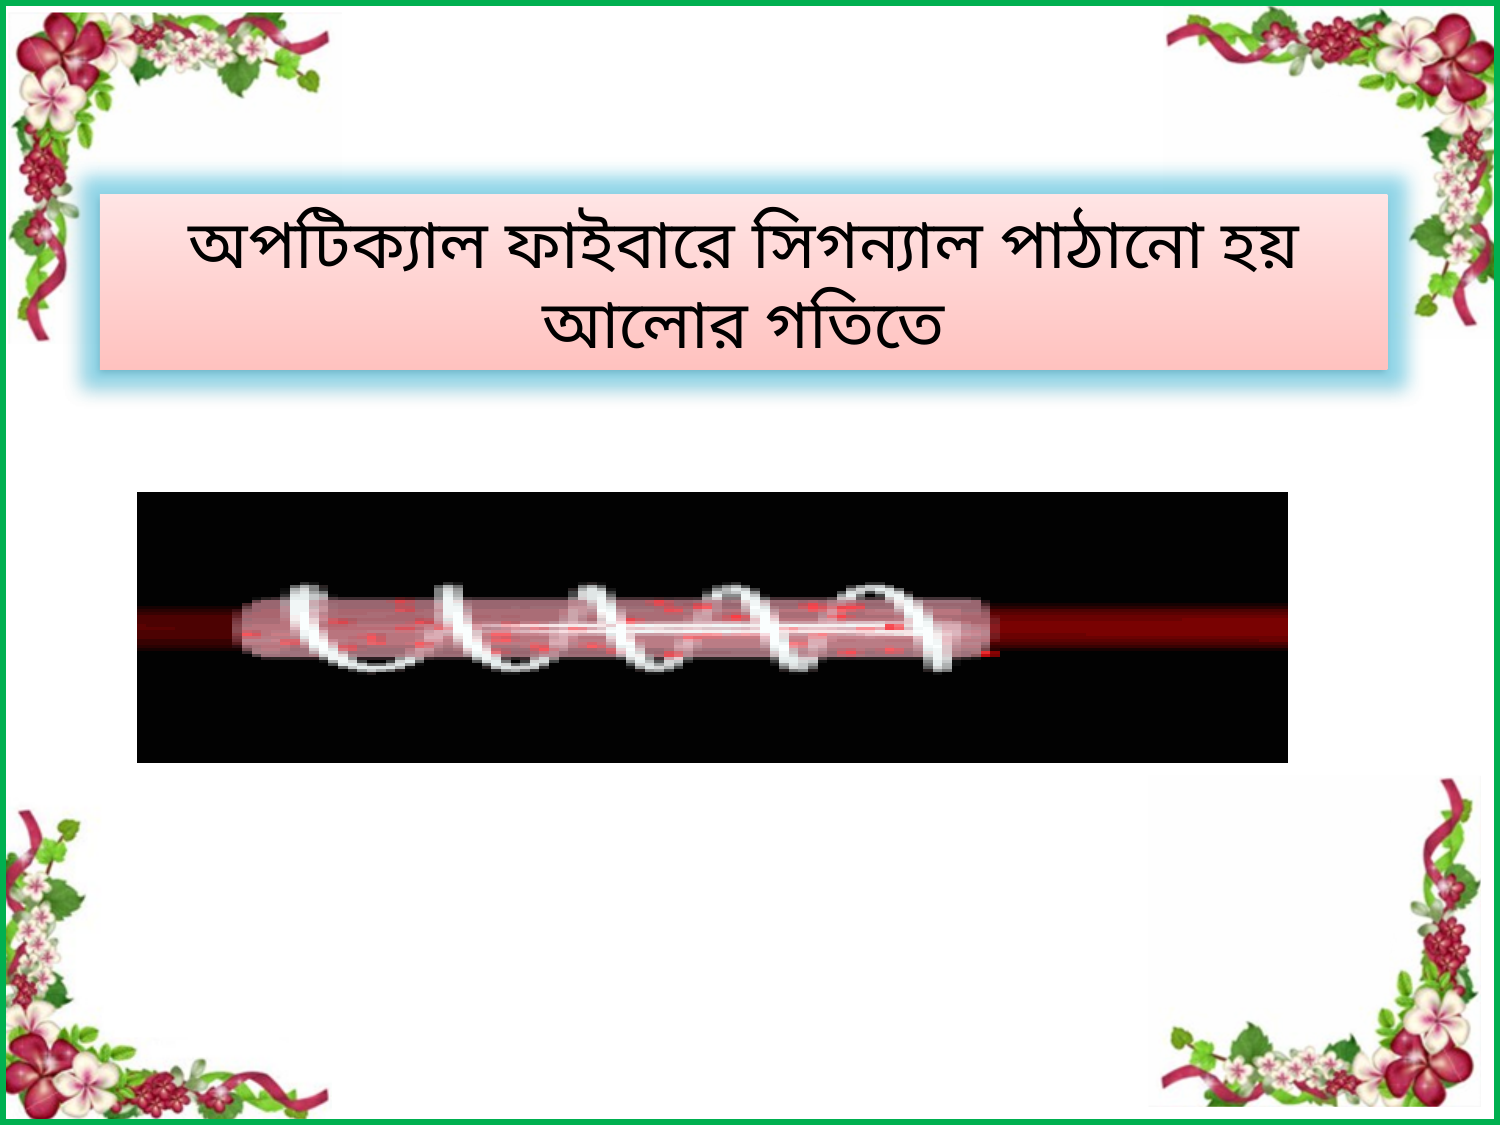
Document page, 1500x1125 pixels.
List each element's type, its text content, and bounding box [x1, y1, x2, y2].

picture [137, 491, 1288, 763]
picture [1149, 776, 1480, 1106]
text_box অপটিক্যাল ফাইবারে সিগন্যাল পাঠানো হয় আলোর গতিতে [99, 194, 1388, 370]
picture [9, 13, 341, 343]
picture [6, 797, 332, 1119]
picture [1164, 6, 1494, 338]
